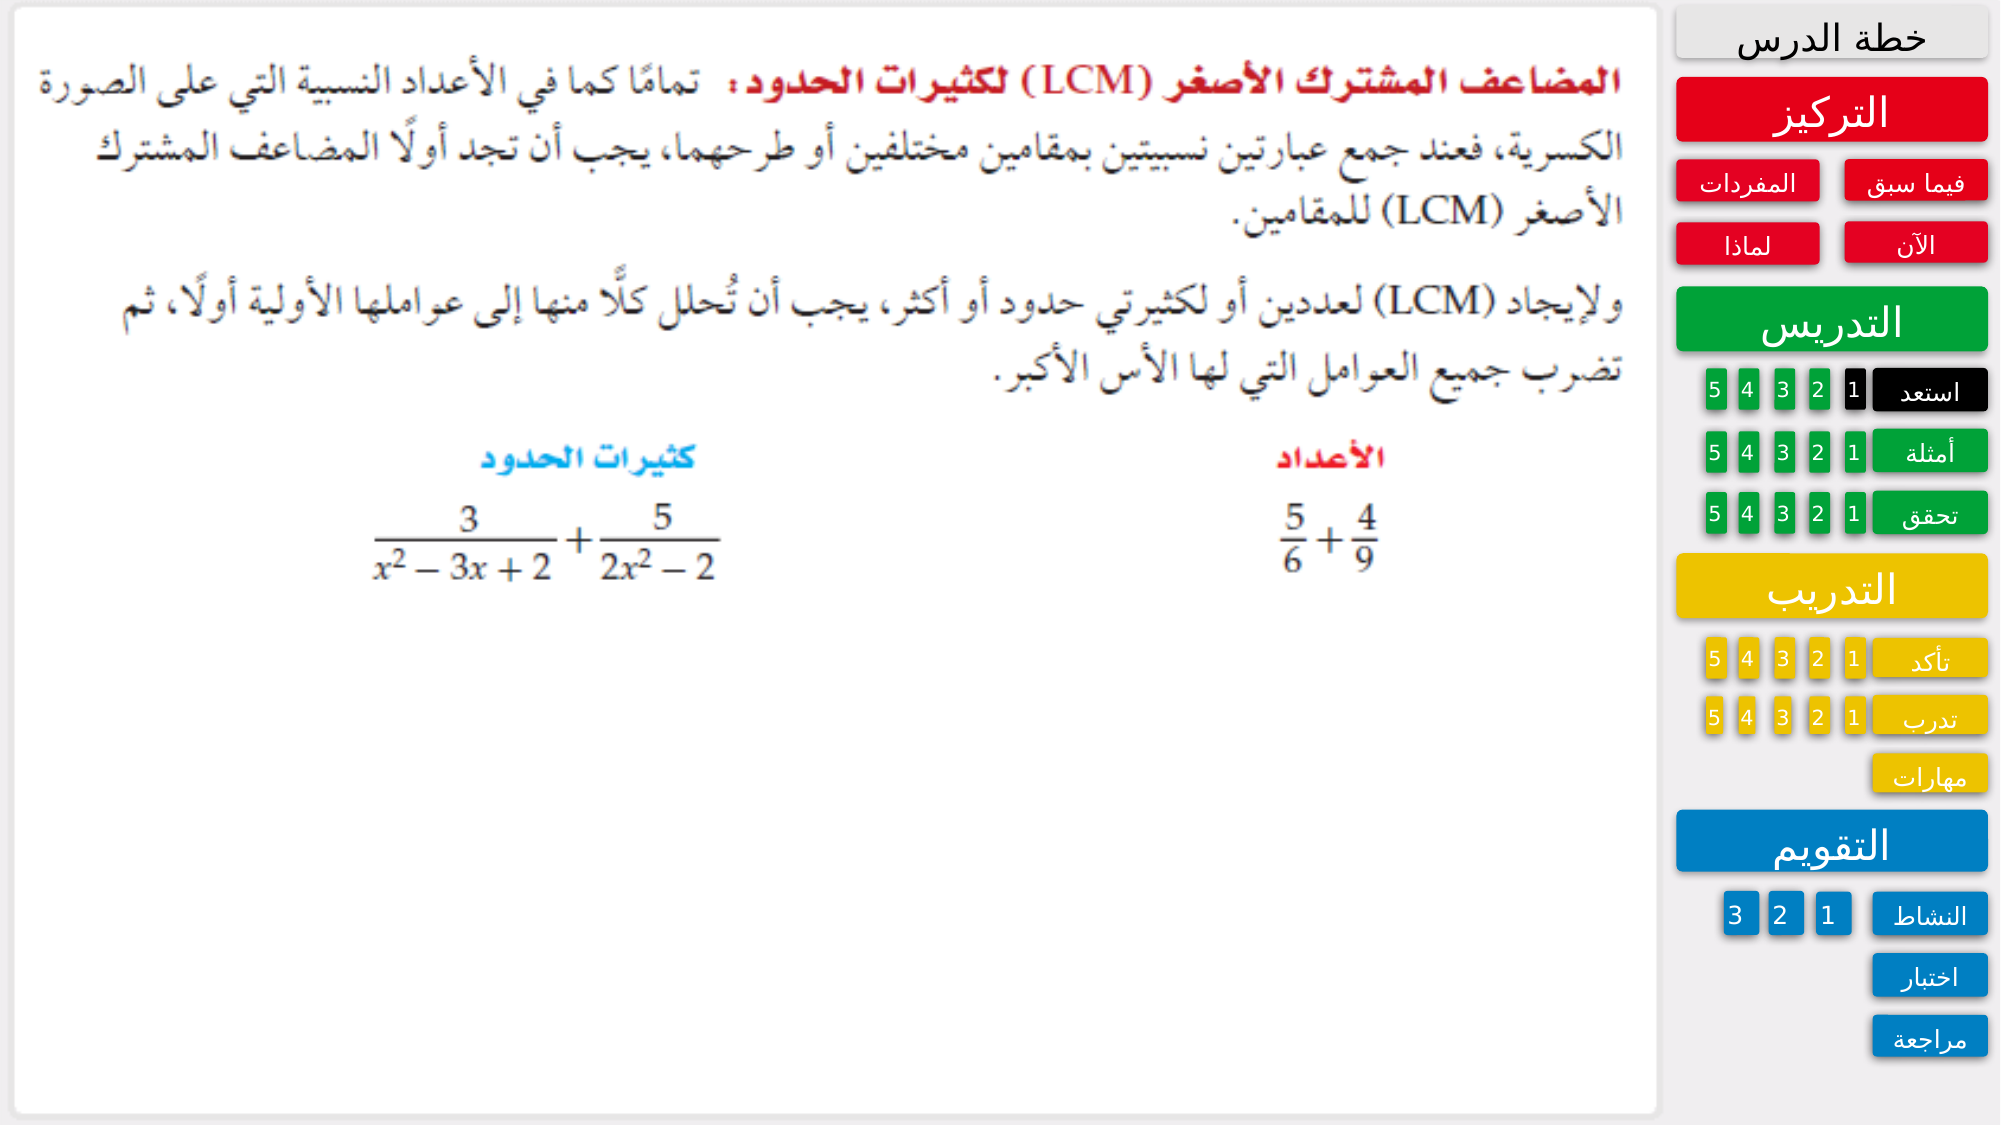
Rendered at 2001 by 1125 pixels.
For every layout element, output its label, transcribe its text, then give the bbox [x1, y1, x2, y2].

text_box مراجعة [1872, 1014, 1988, 1057]
text_box 3 [1774, 431, 1796, 473]
text_box 5 [1706, 637, 1727, 679]
text_box 1 [1845, 492, 1866, 534]
text_box 4 [1738, 431, 1760, 473]
text_box 2 [1809, 696, 1831, 734]
text_box 3 [1774, 368, 1796, 410]
text_box فيما سبق [1844, 159, 1988, 201]
text_box 3 [1774, 696, 1792, 734]
text_box 4 [1738, 368, 1760, 410]
text_box 5 [1706, 431, 1727, 473]
text_box 1 [1845, 368, 1866, 410]
text_box 5 [1706, 368, 1727, 410]
text_box 2 [1809, 368, 1831, 410]
text_box أمثلة [1872, 428, 1988, 473]
text_box استعد [1873, 367, 1988, 412]
text_box خطة الدرس [1675, 4, 1990, 59]
text_box اختبار [1872, 953, 1988, 997]
text_box التقويم [1675, 808, 1990, 873]
text_box 1 [1845, 431, 1866, 473]
text_box 2 [1768, 890, 1805, 936]
text_box 4 [1738, 492, 1760, 534]
text_box تحقق [1872, 490, 1988, 535]
text_box 4 [1738, 696, 1756, 734]
text_box 3 [1723, 890, 1760, 936]
text_box 1 [1845, 696, 1866, 734]
text_box 1 [1845, 637, 1866, 679]
text_box مهارات [1872, 753, 1988, 793]
text_box 4 [1738, 637, 1760, 679]
text_box التدريس [1675, 285, 1990, 353]
text_box المفردات [1676, 159, 1820, 202]
text_box الآن [1844, 221, 1988, 263]
text_box تدرب [1872, 694, 1988, 735]
text_box لماذا [1676, 222, 1820, 265]
text_box 1 [1816, 891, 1852, 936]
text_box التدريب [1675, 552, 1990, 620]
picture [0, 0, 2001, 1125]
text_box 5 [1706, 696, 1724, 734]
text_box 2 [1809, 492, 1831, 534]
text_box 2 [1809, 431, 1831, 473]
text_box 5 [1706, 492, 1727, 534]
text_box النشاط [1872, 891, 1988, 936]
text_box التركيز [1675, 75, 1990, 143]
text_box 3 [1774, 492, 1796, 534]
text_box 2 [1809, 637, 1831, 679]
text_box تأكد [1873, 637, 1988, 678]
text_box 3 [1774, 637, 1796, 679]
